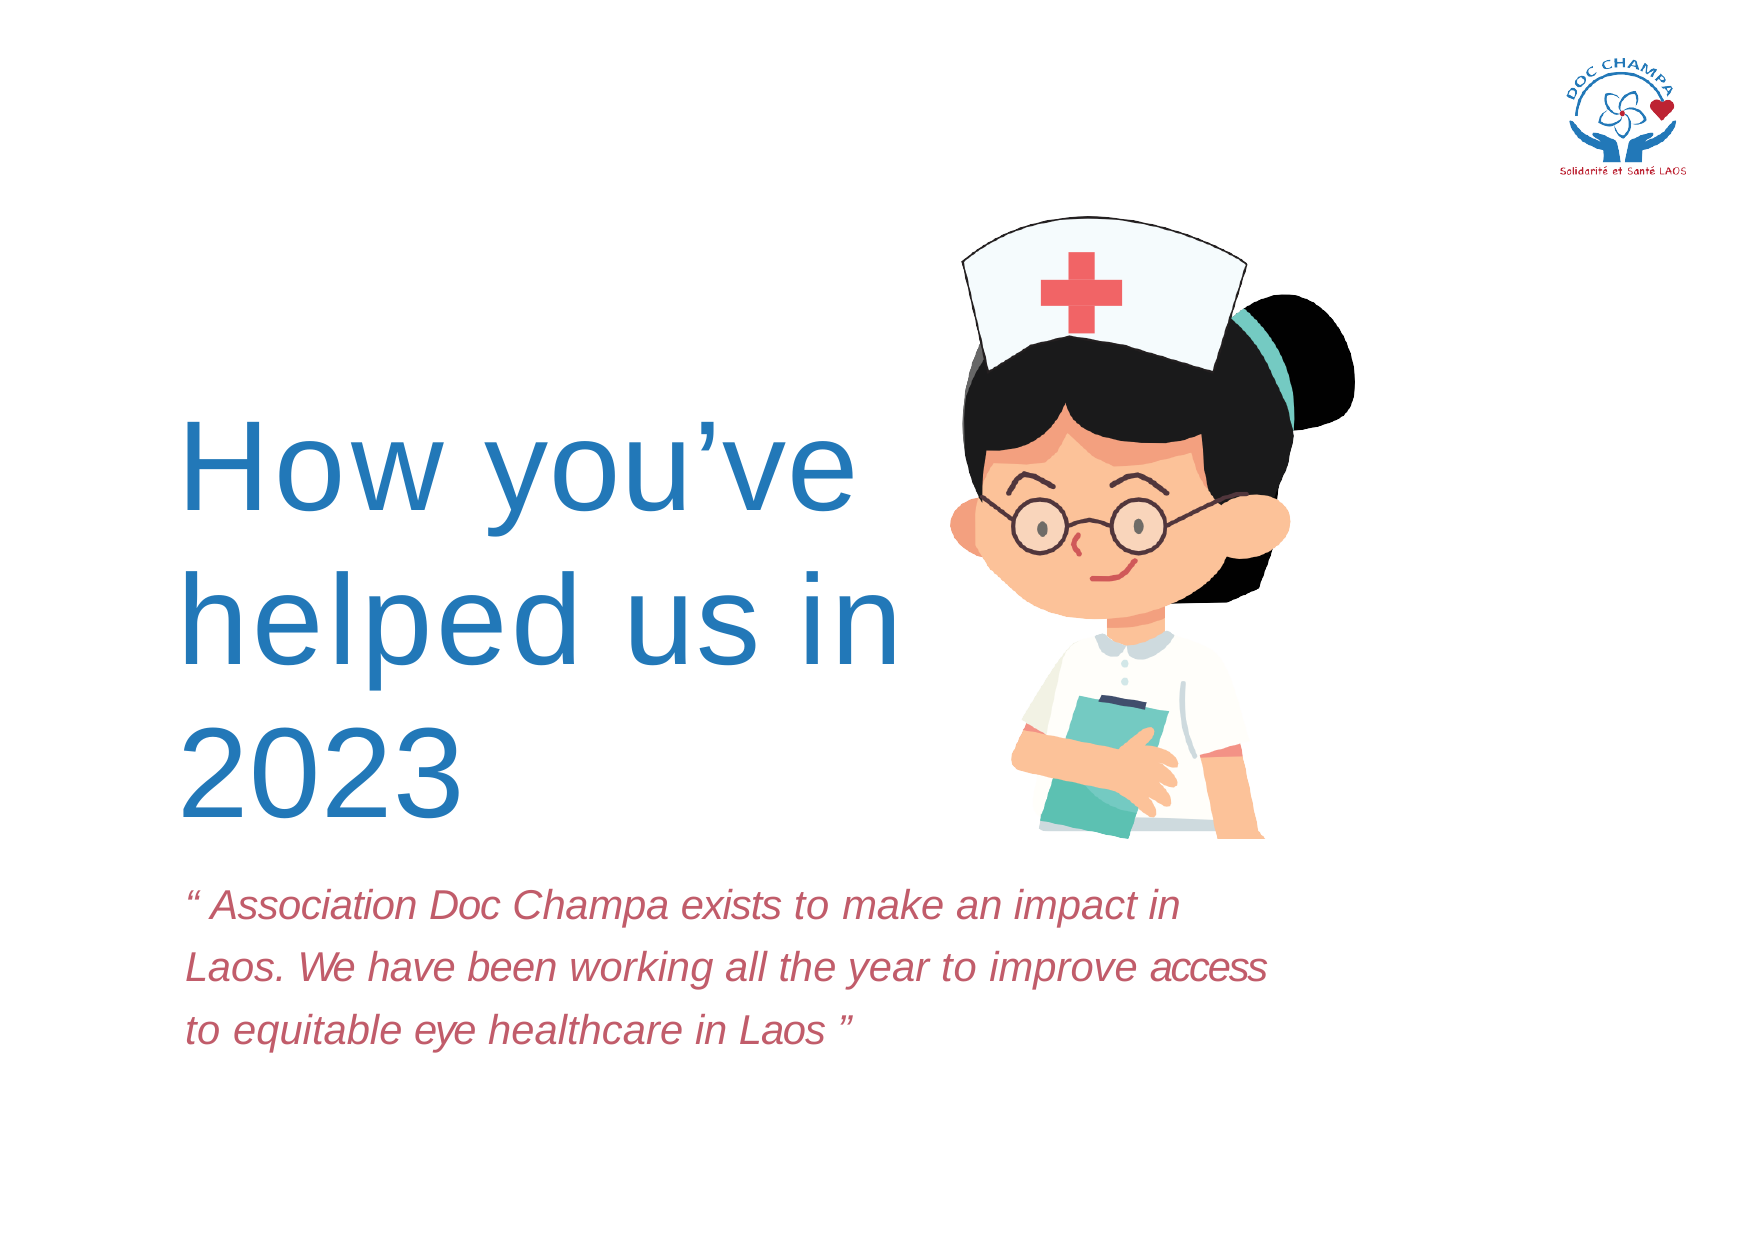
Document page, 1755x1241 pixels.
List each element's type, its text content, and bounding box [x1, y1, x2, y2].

picture [1559, 58, 1686, 175]
text_box “ Association Doc Champa exists to make an impact in Laos. We have been working all the year to improve access to equitable eye healthcare in Laos ” [182, 863, 1287, 1053]
picture [950, 216, 1355, 840]
text_box How you’ve helped us in 2023 [175, 380, 911, 844]
